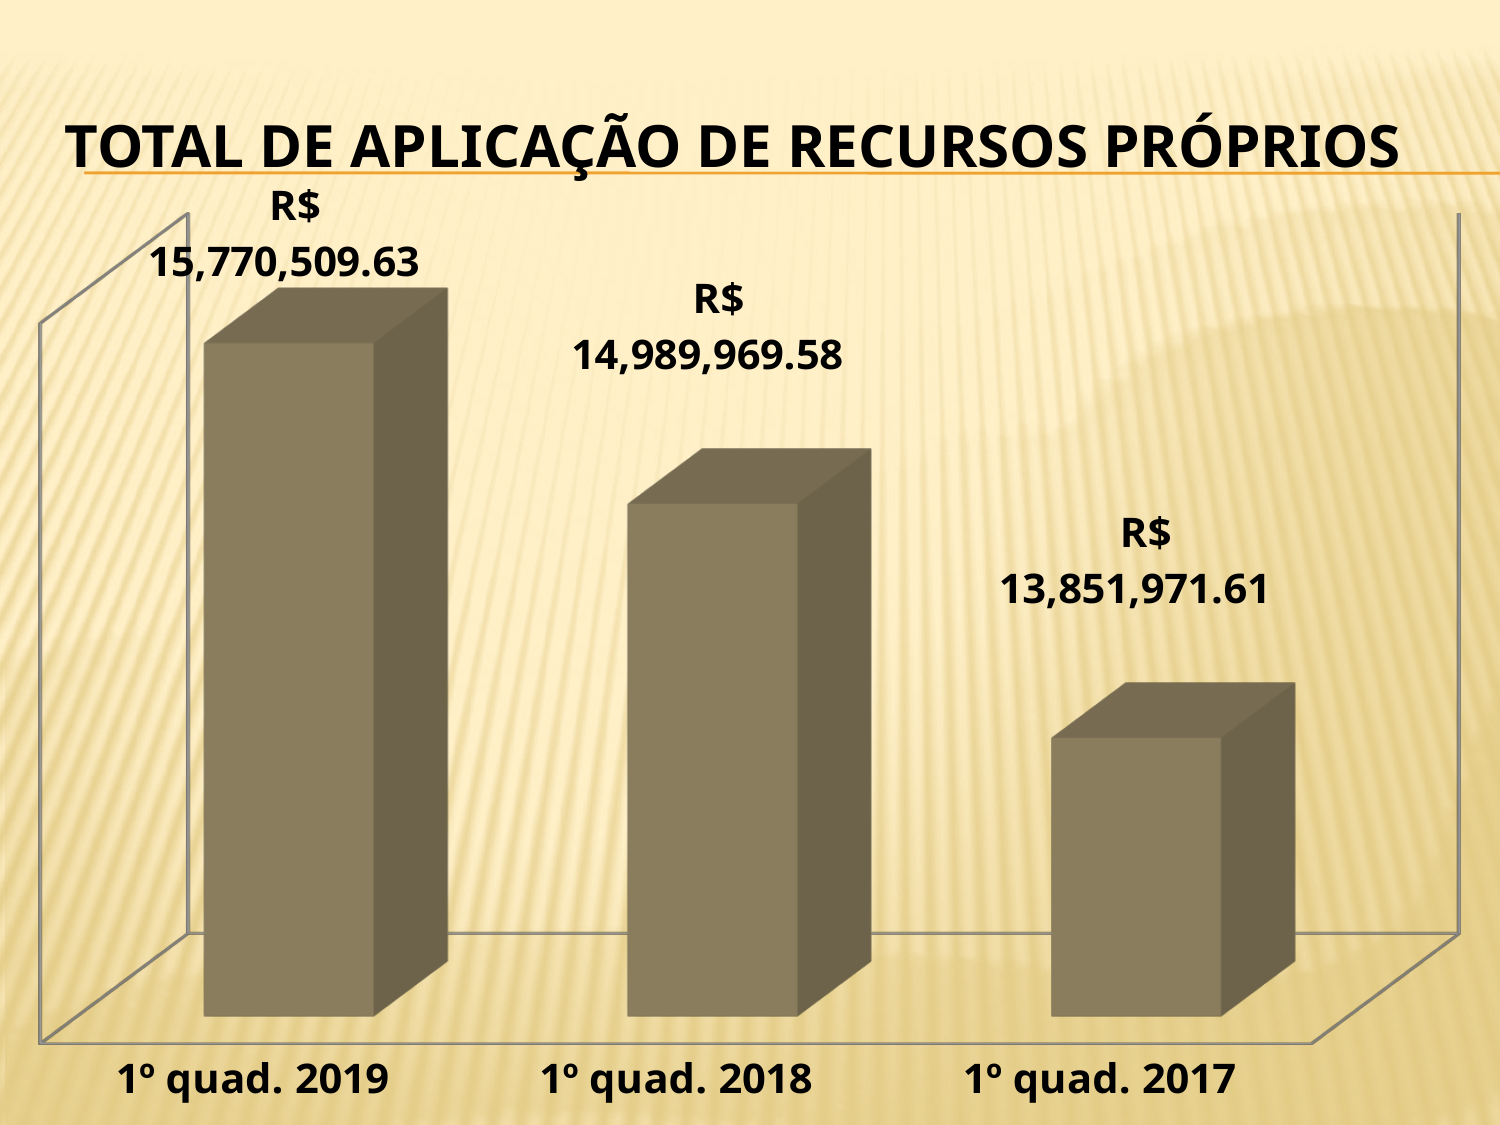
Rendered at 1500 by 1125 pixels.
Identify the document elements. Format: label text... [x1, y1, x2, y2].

title TOTAL DE APLICAÇÃO DE RECURSOS PRÓPRIOS [50, 75, 1475, 173]
chart [0, 175, 1500, 1125]
